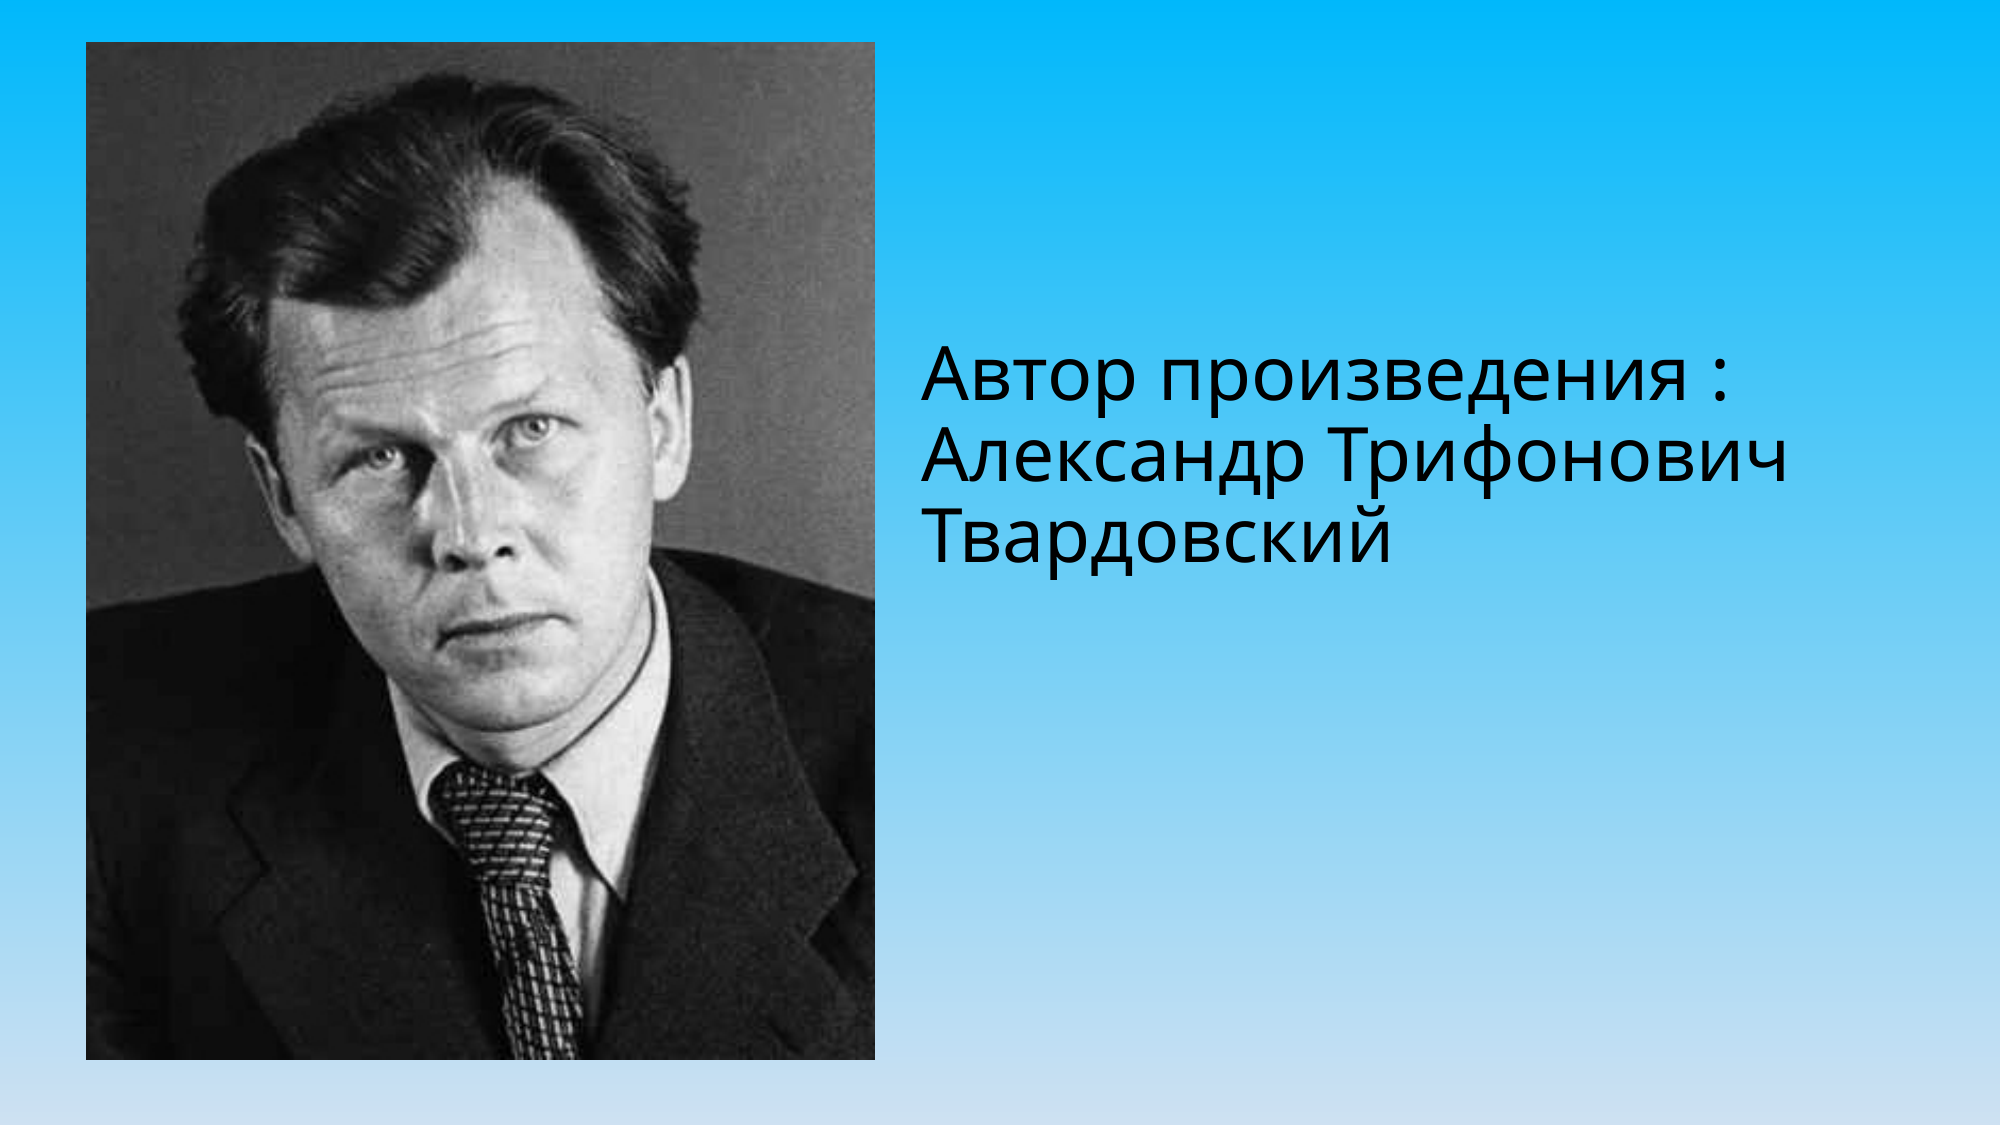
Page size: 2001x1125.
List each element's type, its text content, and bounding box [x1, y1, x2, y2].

title Автор произведения : Александр Трифонович Твардовский [906, 251, 2000, 753]
picture [86, 43, 875, 1060]
